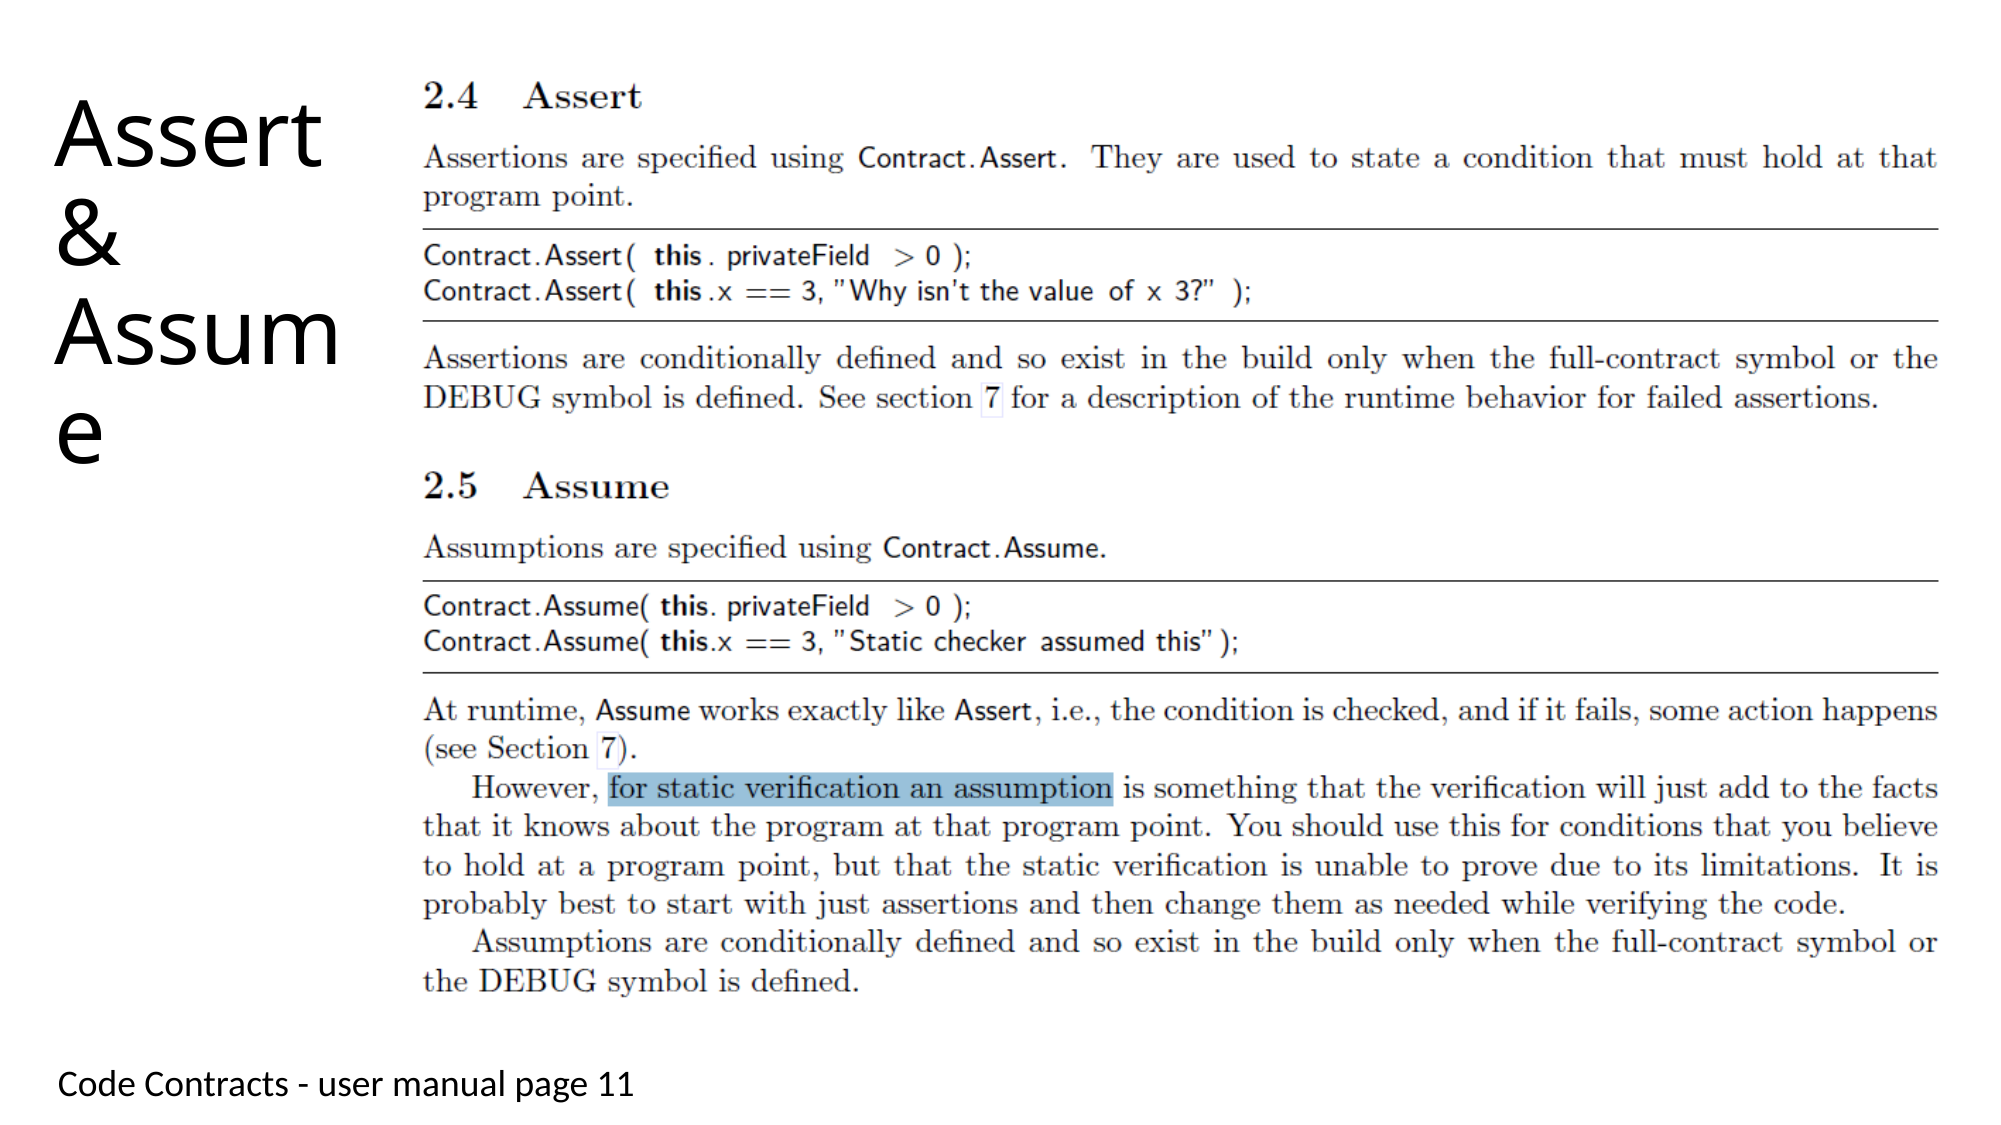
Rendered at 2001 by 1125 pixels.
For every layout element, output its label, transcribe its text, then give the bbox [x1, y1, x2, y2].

title Assert & Assume [39, 59, 406, 511]
text_box Code Contracts - user manual page 11 [43, 1051, 651, 1112]
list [406, 59, 1974, 1027]
